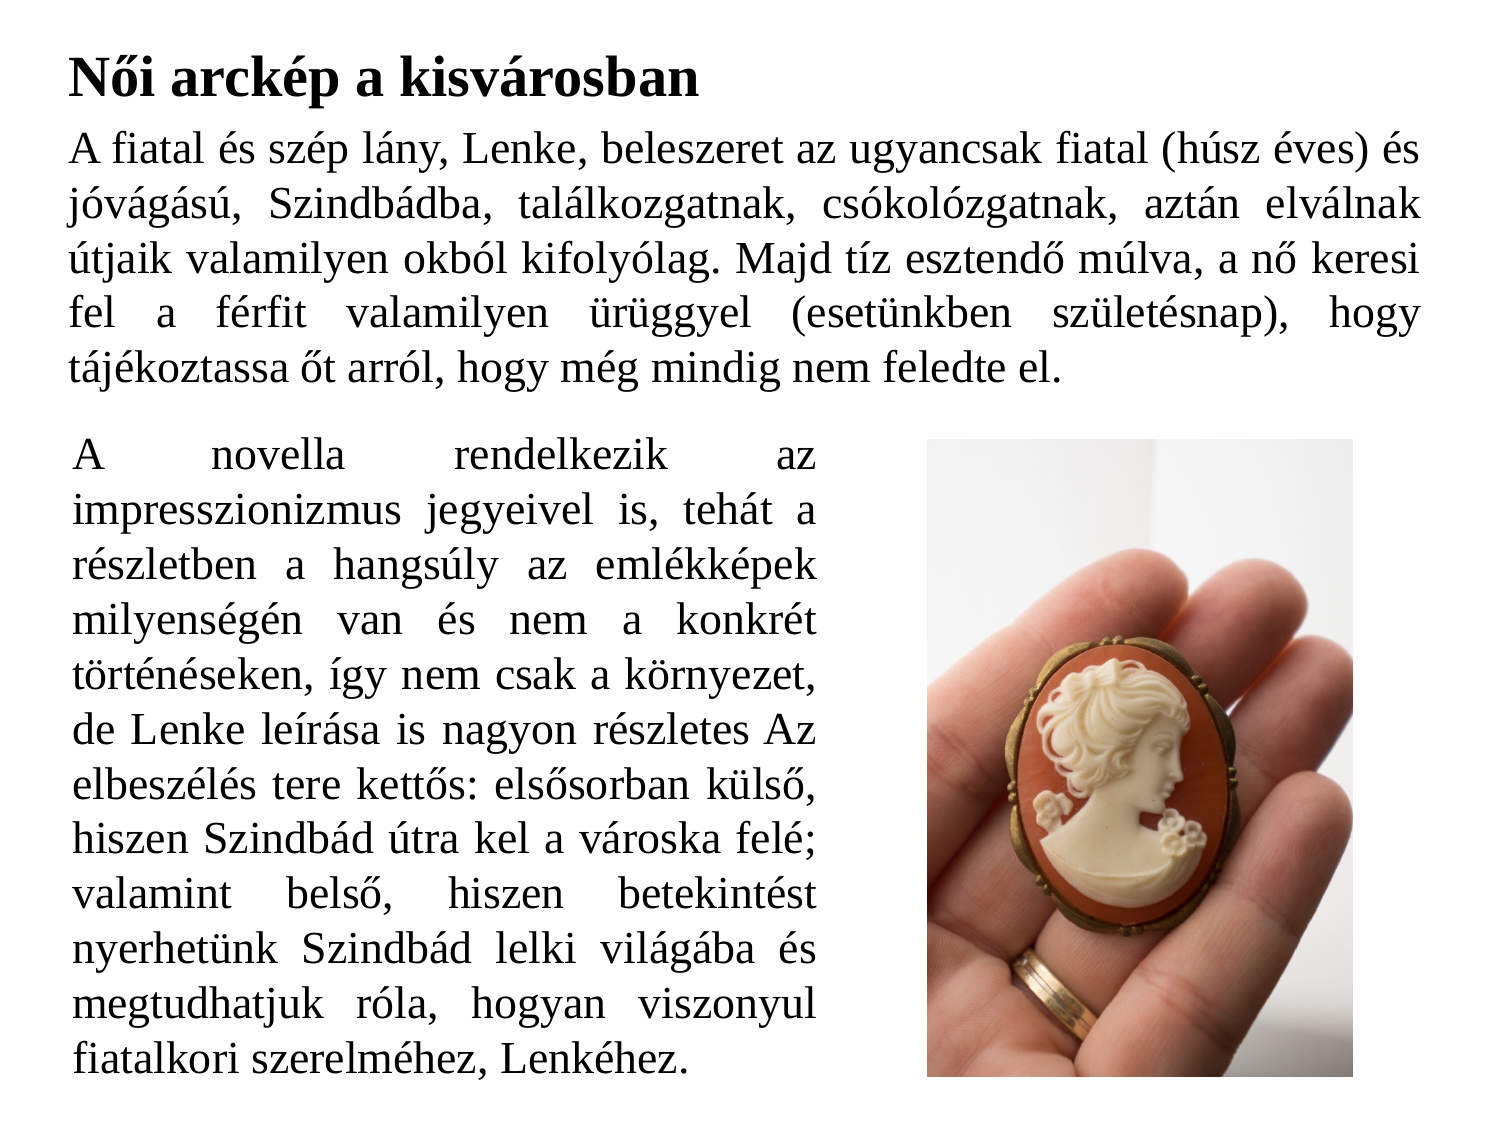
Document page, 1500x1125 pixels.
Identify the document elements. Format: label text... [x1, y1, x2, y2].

list Női arckép a kisvárosban A fiatal és szép lány, Lenke, beleszeret az ugyancsak fiatal (húsz éves) és jóvágású, Szindbádba, találkozgatnak, csókolózgatnak, aztán elválnak útjaik valamilyen okból kifolyólag. Majd tíz esztendő múlva, a nő keresi fel a férfit valamilyen ürüggyel (esetünkben születésnap), hogy tájékoztassa őt arról, hogy még mindig nem feledte el. [53, 30, 1438, 417]
picture [926, 439, 1353, 1078]
text_box A novella rendelkezik az impresszionizmus jegyeivel is, tehát a részletben a hangsúly az emlékképek milyenségén van és nem a konkrét történéseken, így nem csak a környezet, de Lenke leírása is nagyon részletes Az elbeszélés tere kettős: elsősorban külső, hiszen Szindbád útra kel a városka felé; valamint belső, hiszen betekintést nyerhetünk Szindbád lelki világába és megtudhatjuk róla, hogyan viszonyul fiatalkori szerelméhez, Lenkéhez. [57, 416, 833, 1125]
